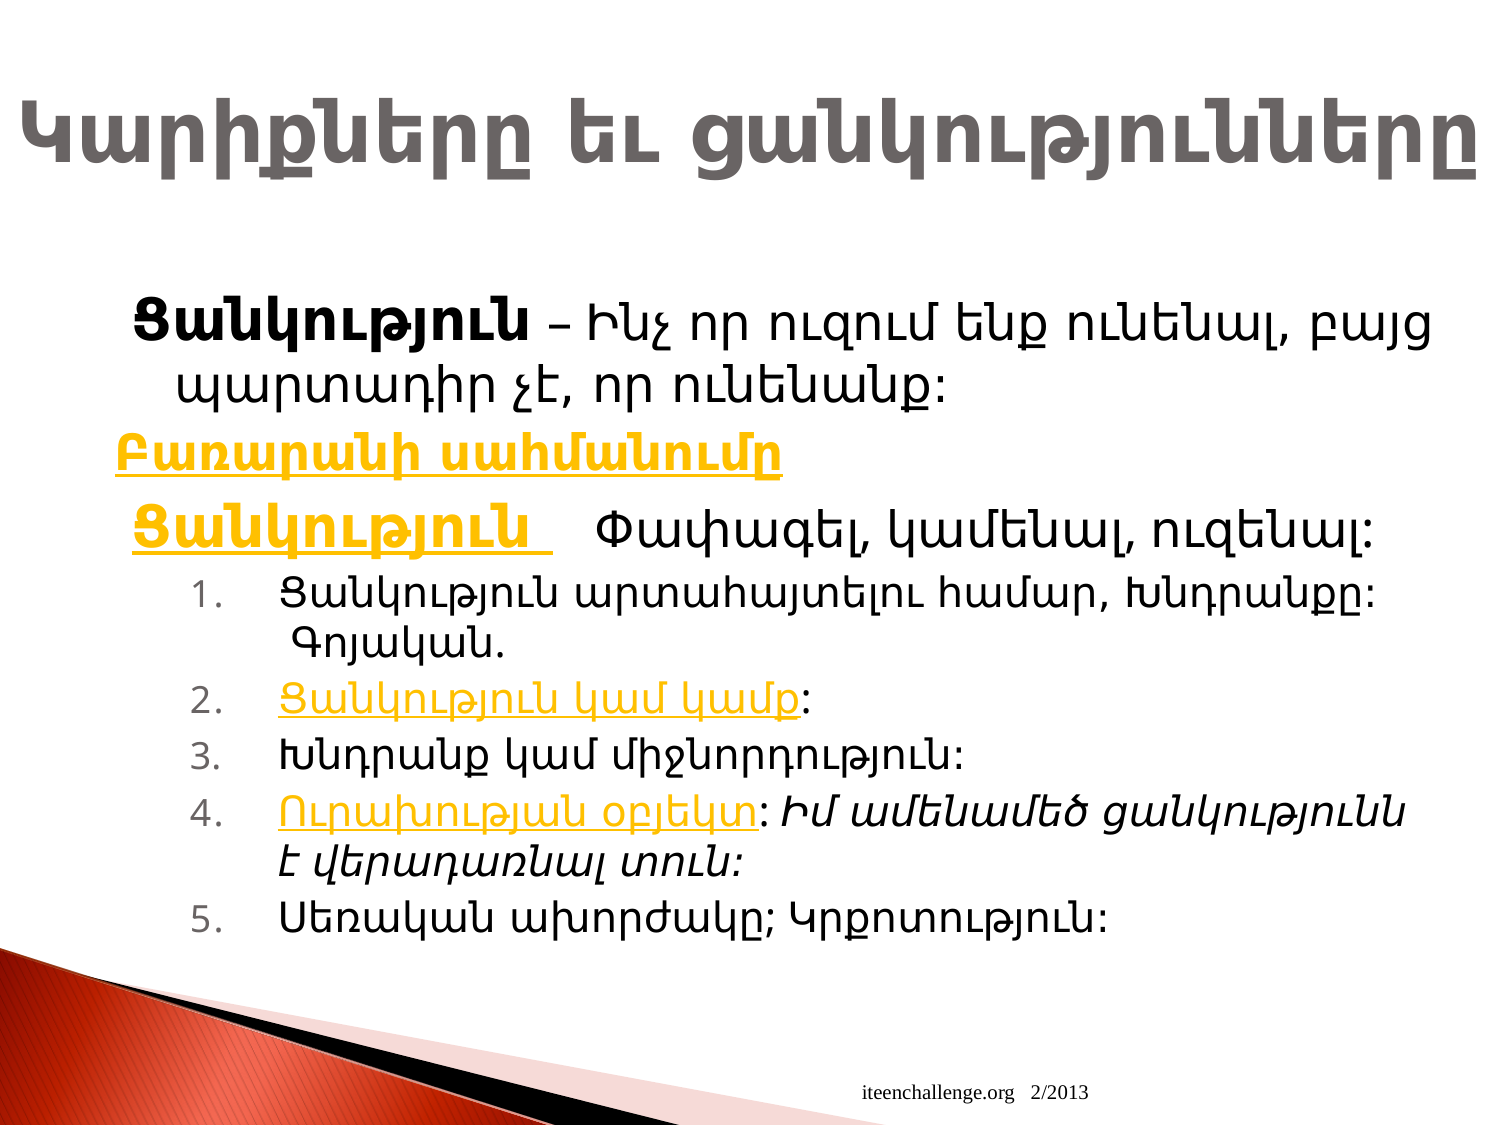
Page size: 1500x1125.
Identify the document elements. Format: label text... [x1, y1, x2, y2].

list Ցանկություն – Ինչ որ ուզում ենք ունենալ, բայց պարտադիր չէ, որ ունենանք: Բառարանի սահմանումը Ցանկություն Փափագել, կամենալ, ուզենալ: Ցանկություն արտահայտելու համար, Խնդրանքը: Գոյական. Ցանկություն կամ կամք: Խնդրանք կամ միջնորդություն: Ուրախության օբյեկտ: Իմ ամենամեծ ցանկությունն է վերադառնալ տուն: Սեռական ախորժակը; Կրքոտություն: [99, 275, 1450, 988]
text_box iteenchallenge.org 2/2013 [718, 1051, 1105, 1112]
title Կարիքները եւ ցանկությունները [0, 22, 1500, 235]
picture [0, 946, 559, 1125]
